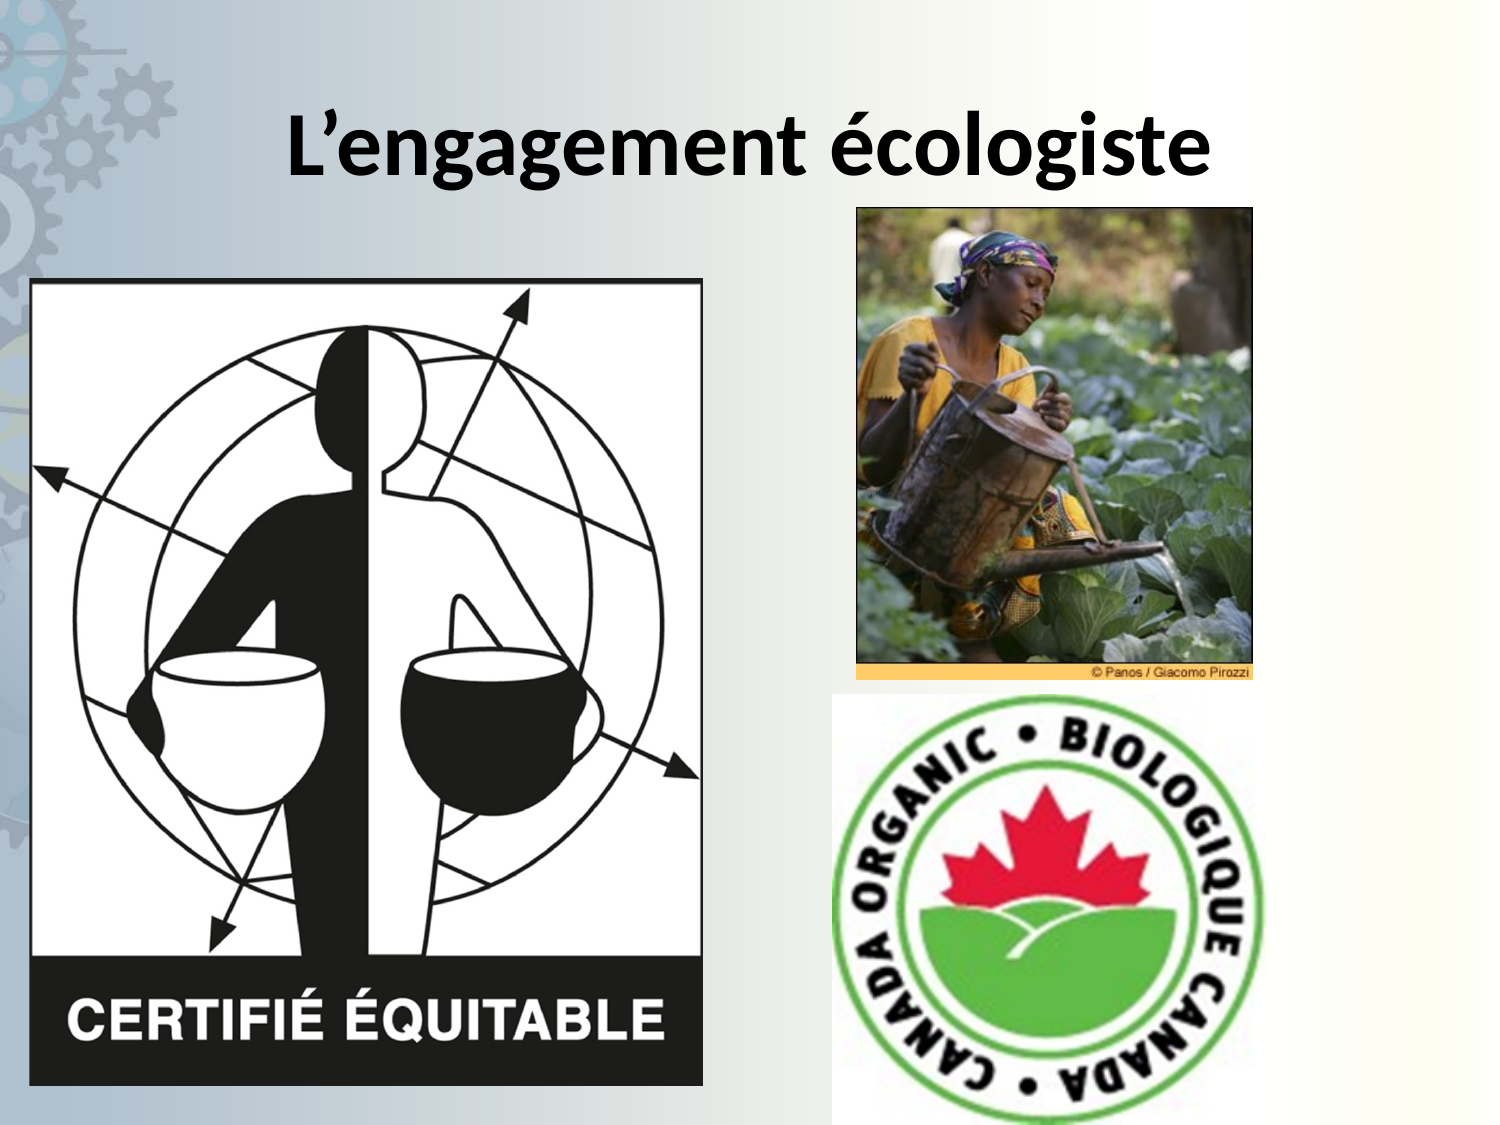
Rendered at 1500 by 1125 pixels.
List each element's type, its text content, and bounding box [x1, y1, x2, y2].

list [29, 278, 704, 1086]
picture [0, 0, 1500, 1125]
title L’engagement écologiste [74, 44, 1426, 233]
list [832, 693, 1266, 1125]
